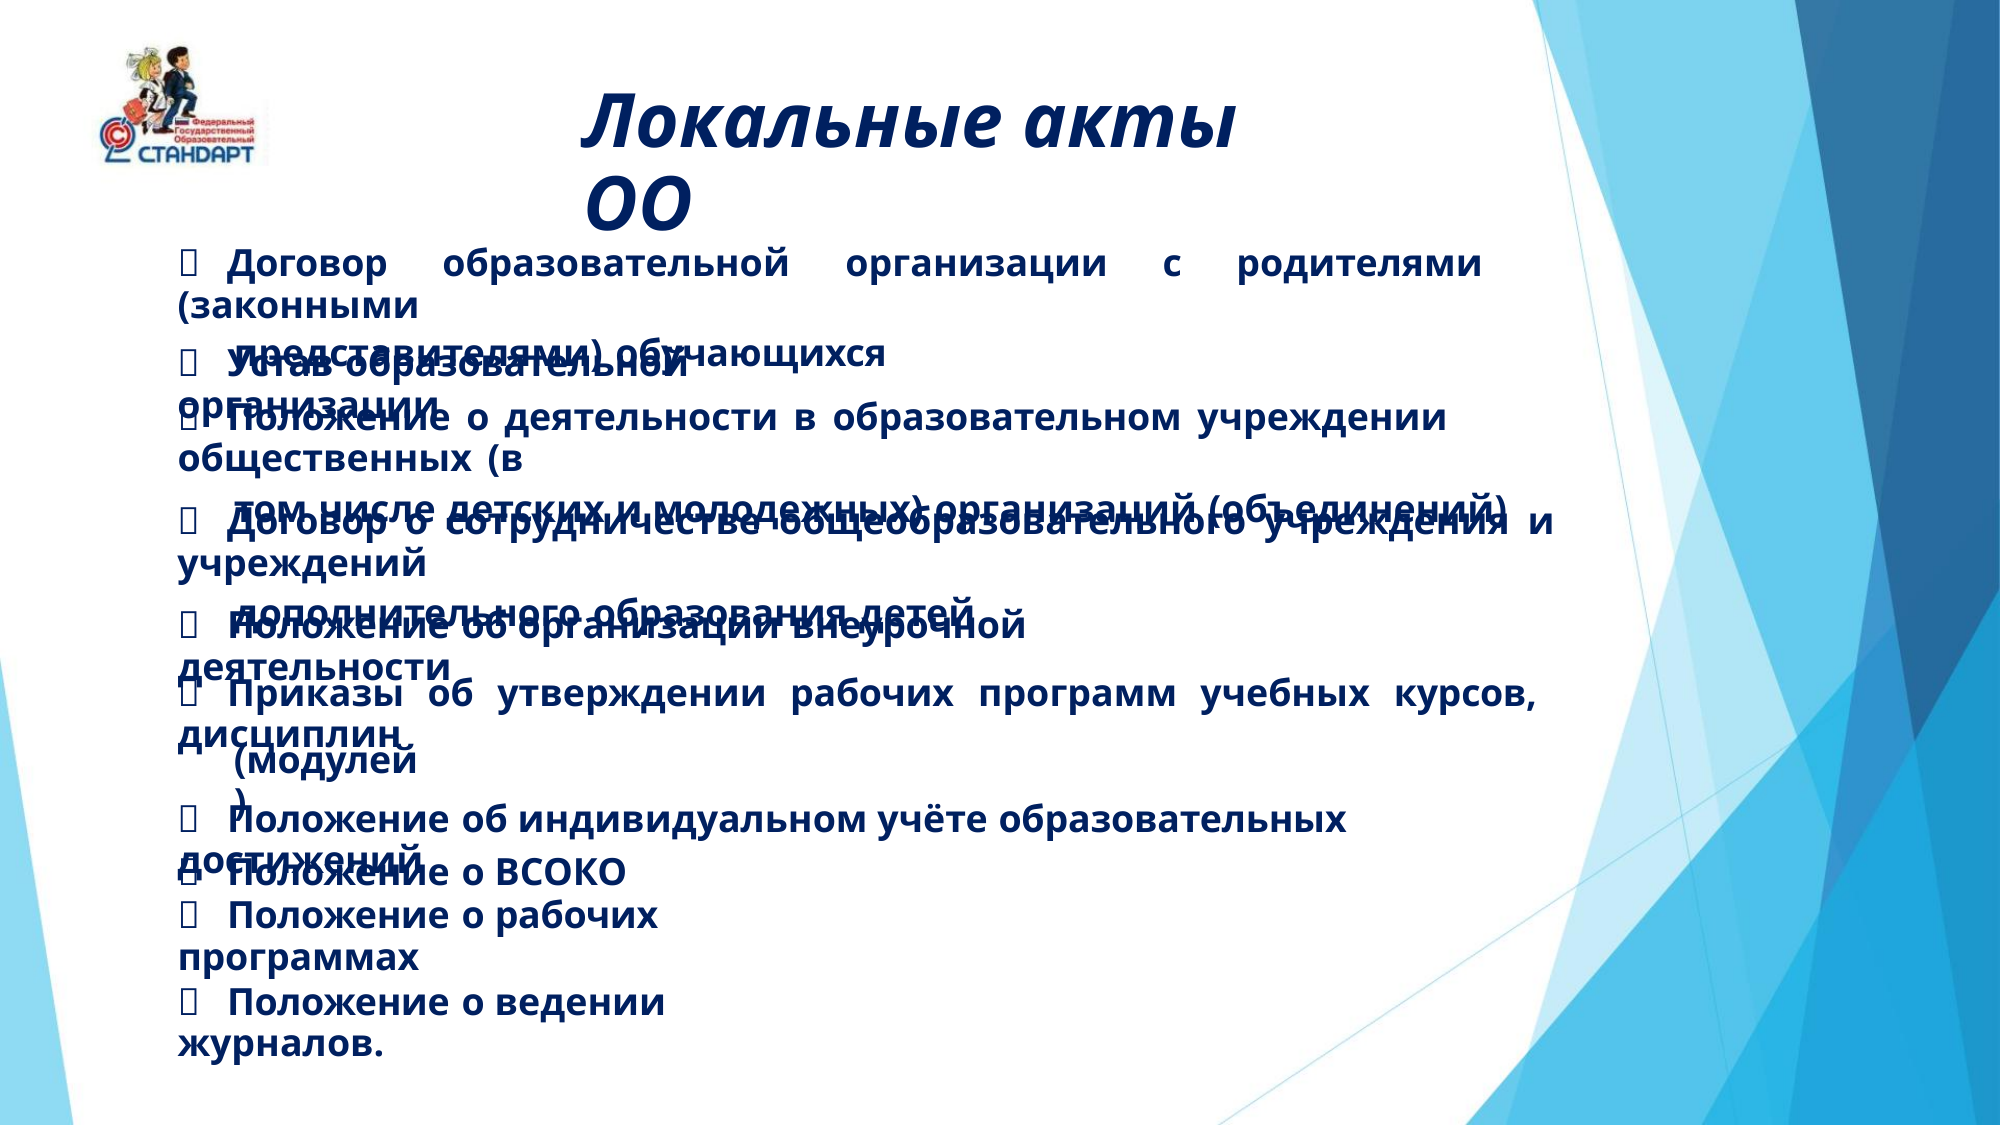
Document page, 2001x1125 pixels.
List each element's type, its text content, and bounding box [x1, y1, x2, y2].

text_box  Положение об индивидуальном учёте образовательных достижений [177, 797, 1408, 882]
text_box  Положение об организации внеурочной деятельности [177, 604, 1167, 671]
text_box  Договор образовательной организации с родителями (законными представителями) обучающихся [177, 242, 1595, 375]
text_box  Договор о сотрудничестве общеобразовательного учреждения и учреждений дополнительного образования детей [177, 500, 1595, 634]
text_box [0, 0, 2000, 1125]
text_box  Устав образовательной организации [177, 342, 878, 396]
text_box Локальные акты ОО [583, 78, 1303, 242]
text_box  Положение о деятельности в образовательном учреждении общественных (в том числе детских и молодежных) организаций (объединений) [177, 396, 1595, 500]
text_box  Приказы об утверждении рабочих программ учебных курсов, дисциплин [177, 671, 1595, 756]
text_box  Положение о ВСОКО  Положение о рабочих программах  Положение о ведении журналов. [177, 851, 837, 1065]
text_box (модулей) [233, 739, 426, 797]
